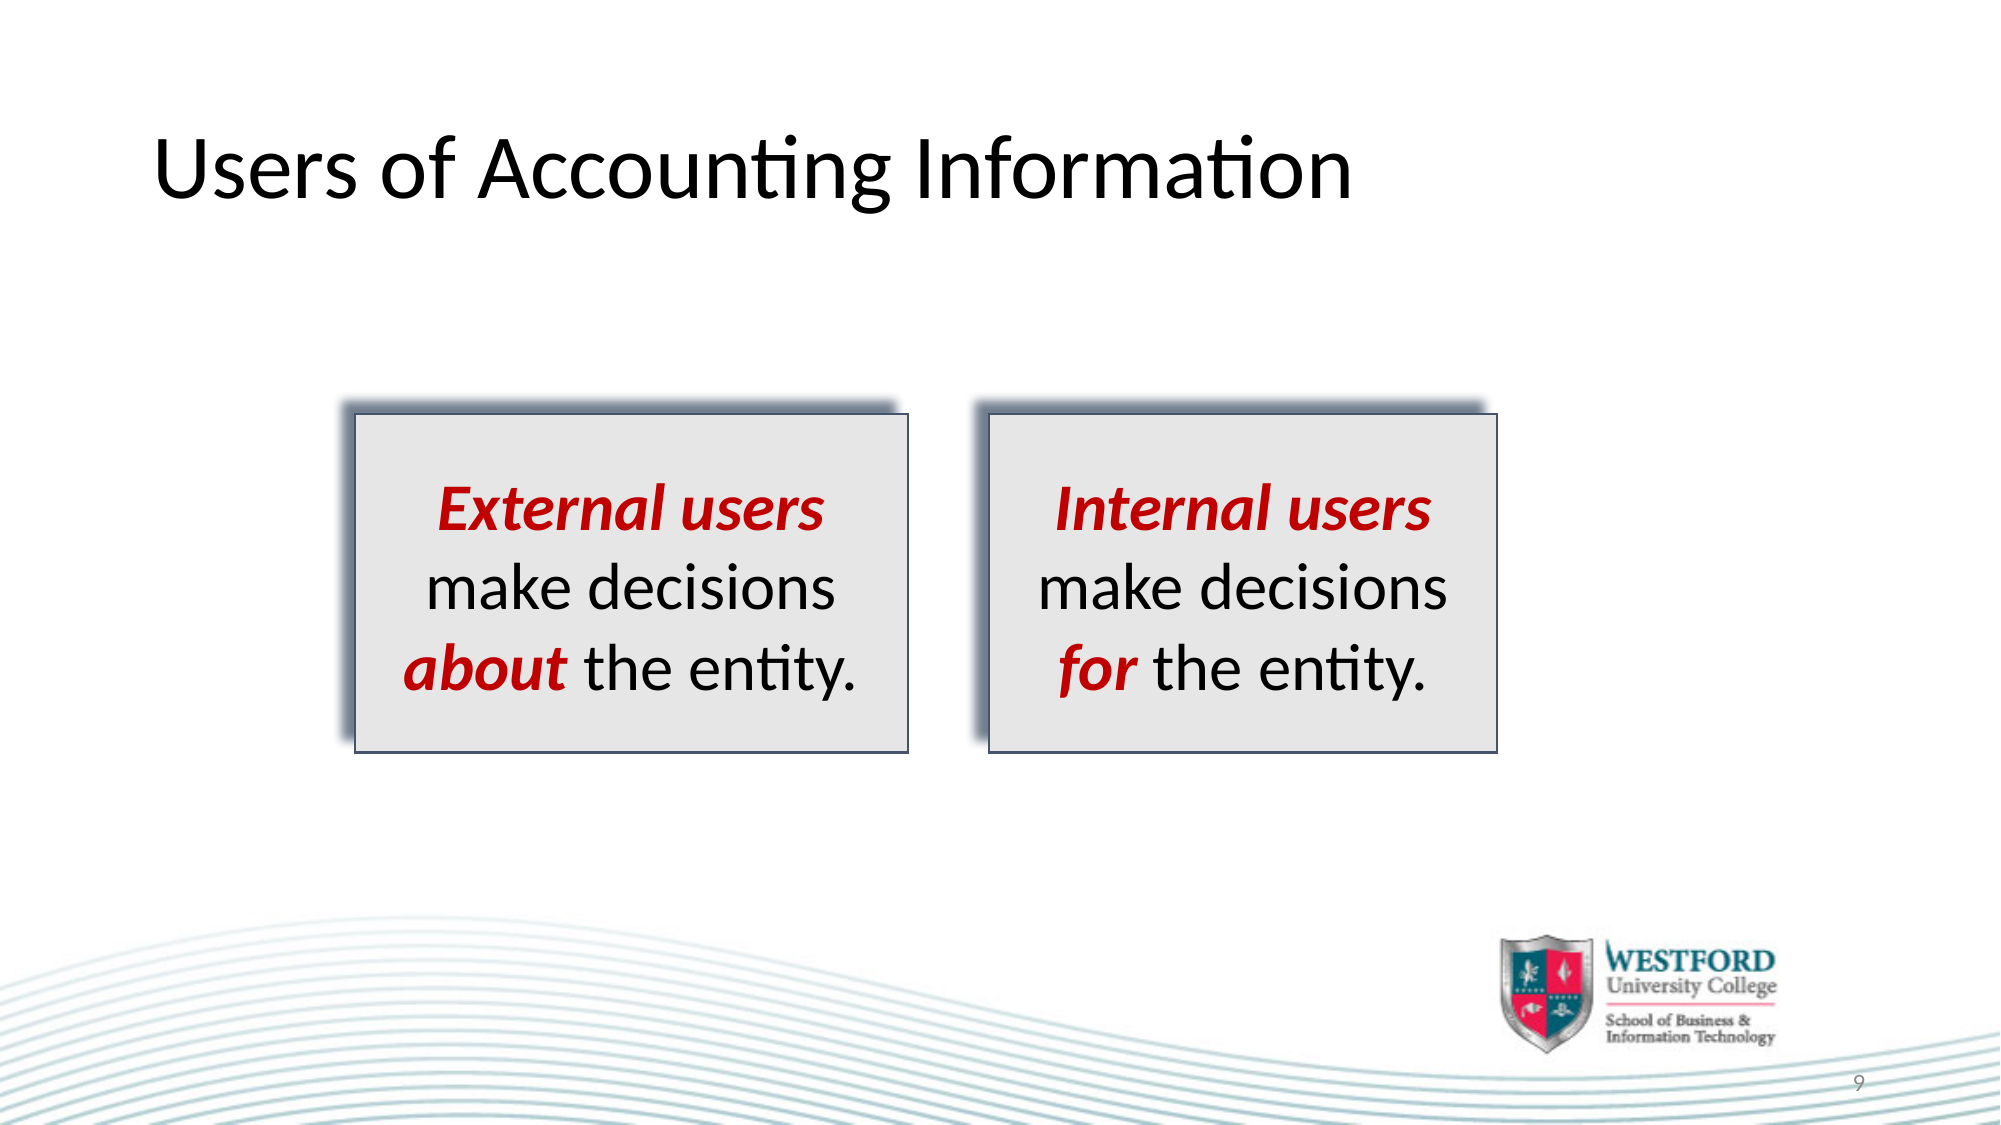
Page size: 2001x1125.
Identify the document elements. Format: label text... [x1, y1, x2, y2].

title Users of Accounting Information [137, 59, 1863, 278]
picture [0, 885, 2001, 1125]
slide_number 9 [1430, 1051, 1881, 1112]
text_box Internal users make decisions for the entity. [988, 414, 1498, 753]
text_box External users make decisions about the entity. [354, 414, 908, 753]
